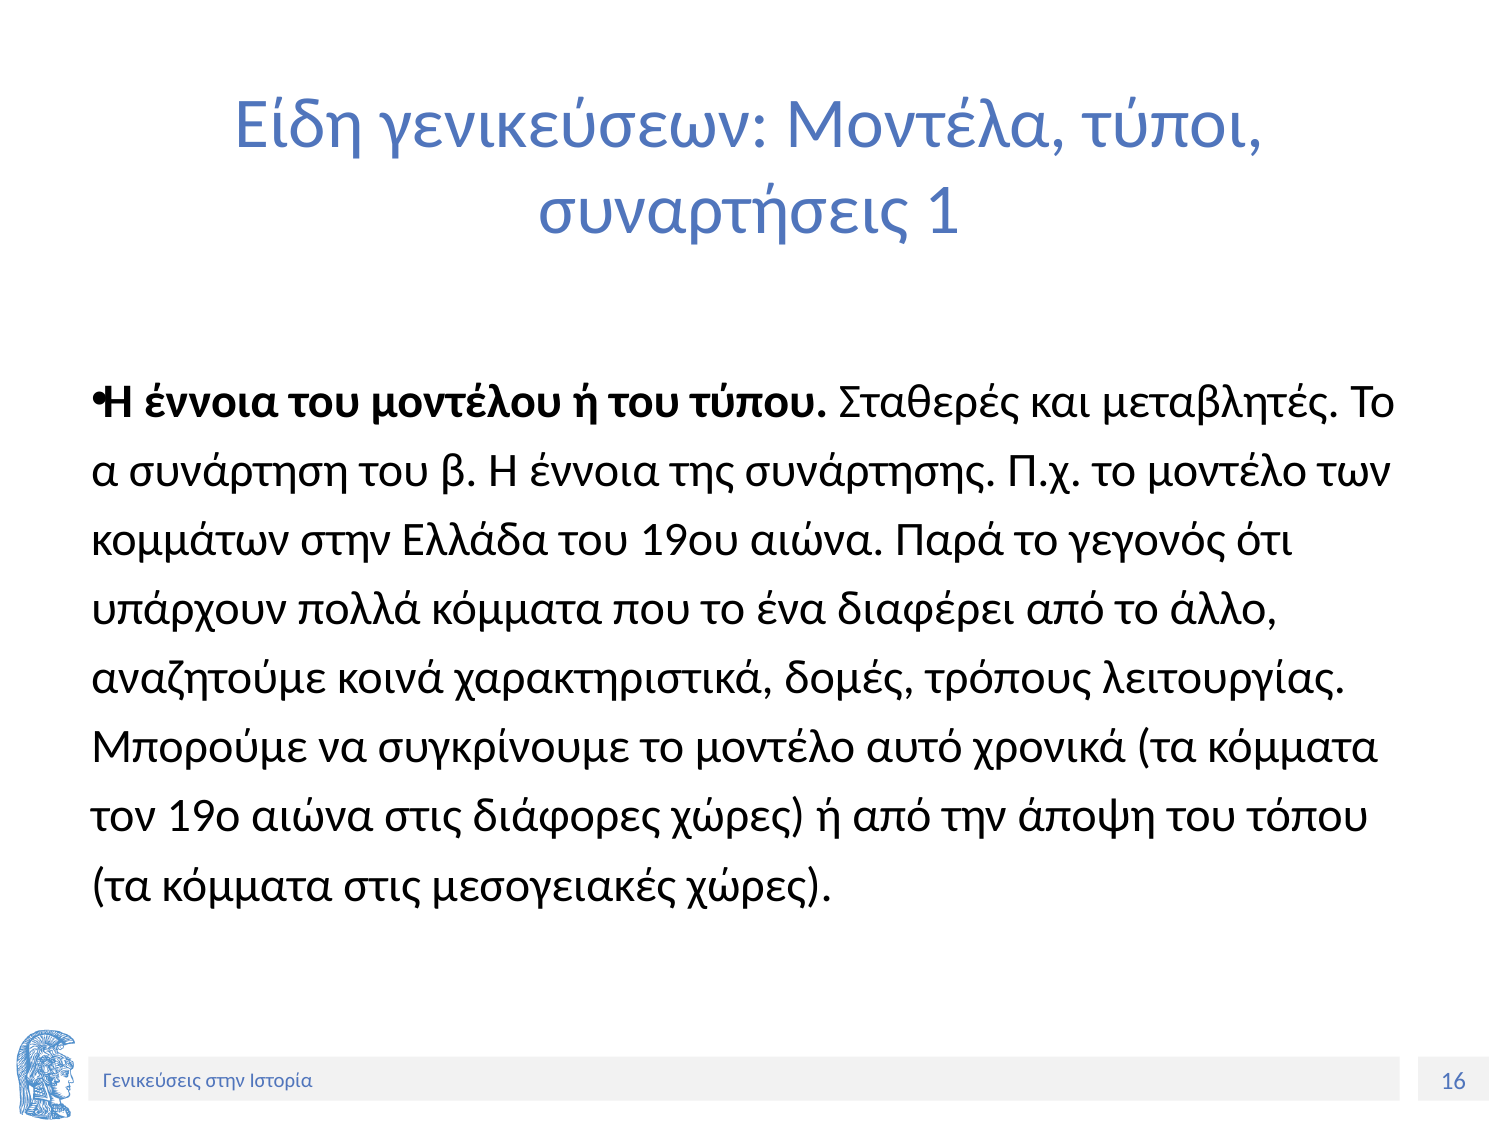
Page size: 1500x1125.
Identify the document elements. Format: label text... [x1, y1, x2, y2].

list Η έννοια του μοντέλου ή του τύπου. Σταθερές και μεταβλητές. Το α συνάρτηση του β. Η έννοια της συνάρτησης. Π.χ. το μοντέλο των κομμάτων στην Ελλάδα του 19ου αιώνα. Παρά το γεγονός ότι υπάρχουν πολλά κόμματα που το ένα διαφέρει από το άλλο, αναζητούμε κοινά χαρακτηριστικά, δομές, τρόπους λειτουργίας. Μπορούμε να συγκρίνουμε το μοντέλο αυτό χρονικά (τα κόμματα τον 19ο αιώνα στις διάφορες χώρες) ή από την άποψη του τόπου (τα κόμματα στις μεσογειακές χώρες). [76, 349, 1427, 929]
picture [9, 1026, 81, 1120]
title Είδη γενικεύσεων: Μοντέλα, τύποι, συναρτήσεις 1 [75, 67, 1425, 256]
